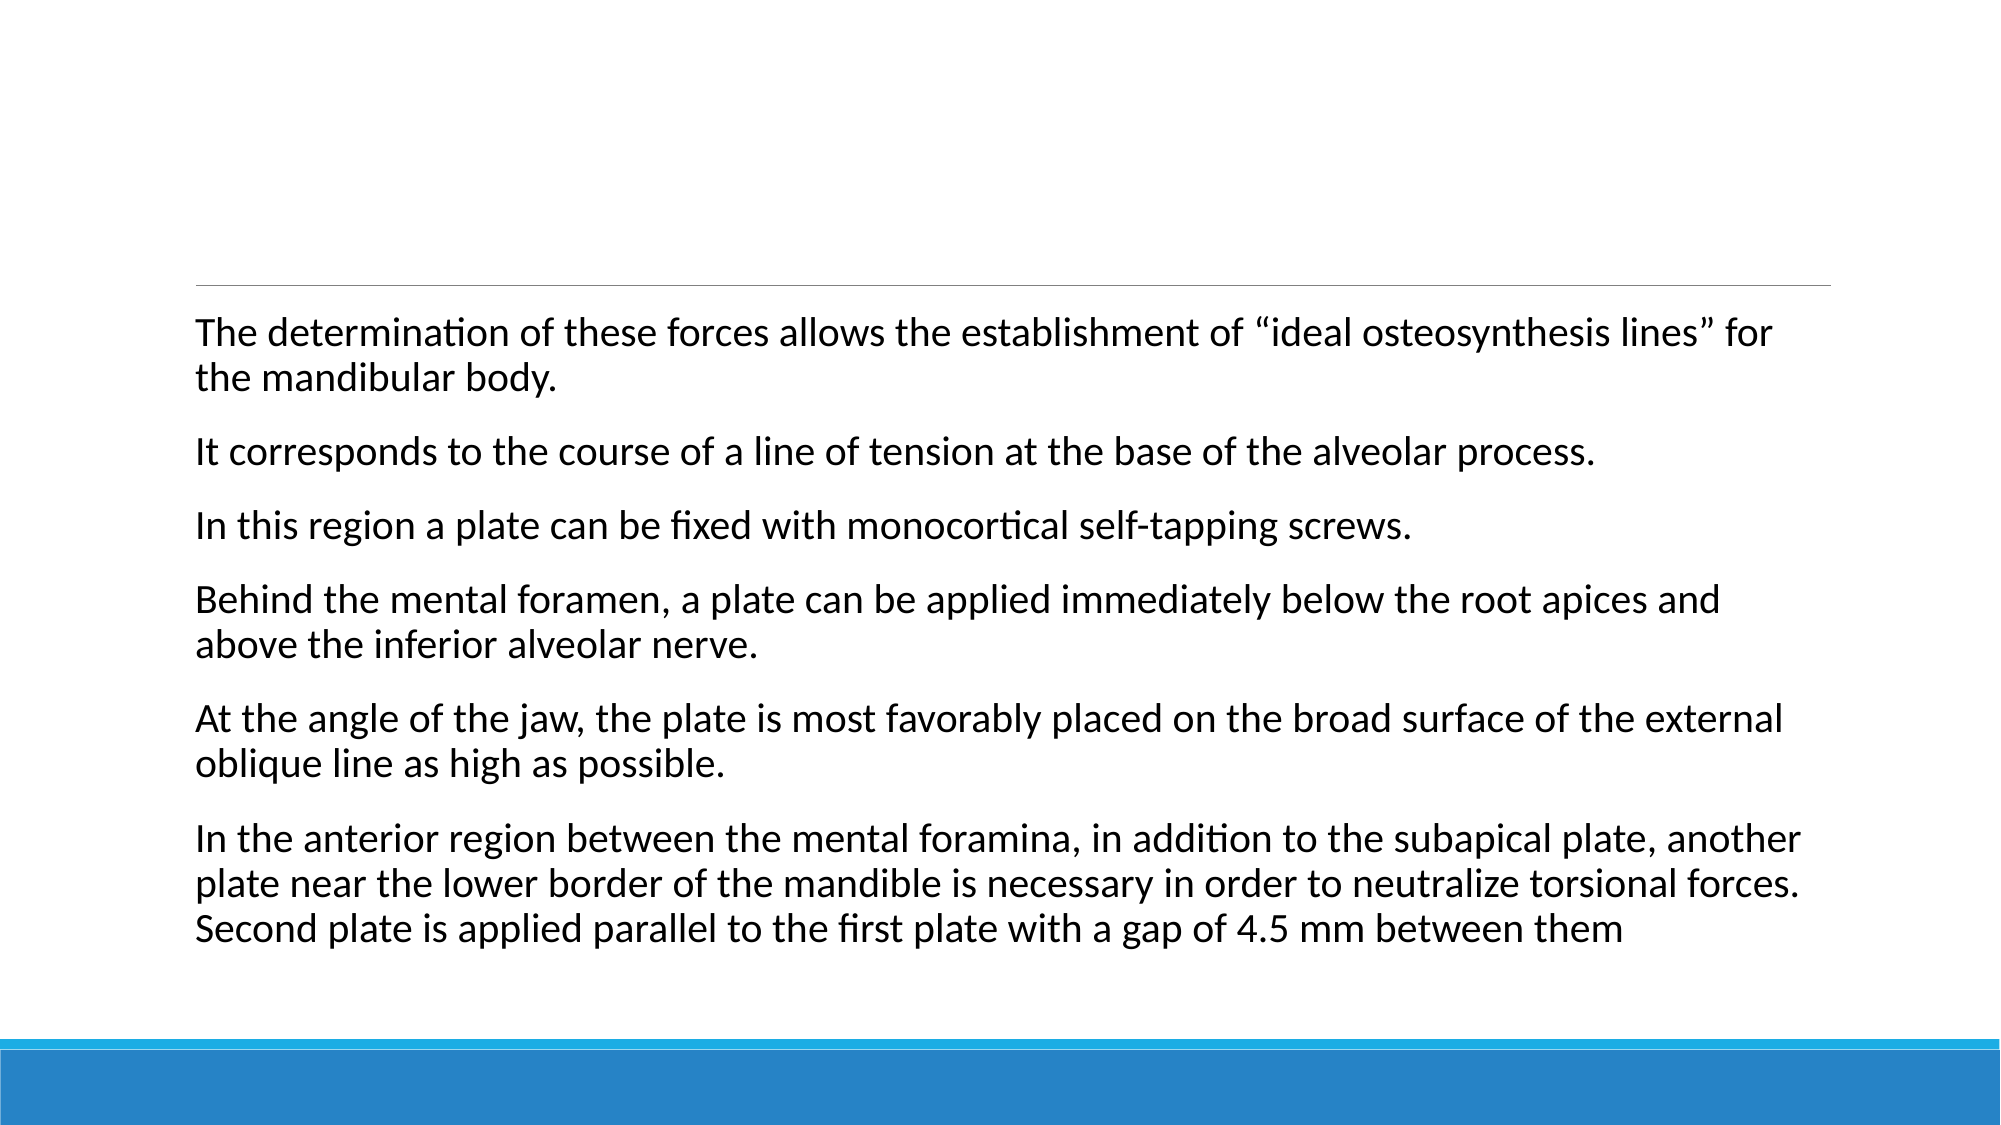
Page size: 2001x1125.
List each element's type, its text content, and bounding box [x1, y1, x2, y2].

list The determination of these forces allows the establishment of “ideal osteosynthesis lines” for the mandibular body. It corresponds to the course of a line of tension at the base of the alveolar process. In this region a plate can be fixed with monocortical self-tapping screws. Behind the mental foramen, a plate can be applied immediately below the root apices and above the inferior alveolar nerve. At the angle of the jaw, the plate is most favorably placed on the broad surface of the external oblique line as high as possible. In the anterior region between the mental foramina, in addition to the subapical plate, another plate near the lower border of the mandible is necessary in order to neutralize torsional forces. Second plate is applied parallel to the first plate with a gap of 4.5 mm between them [180, 302, 1830, 963]
